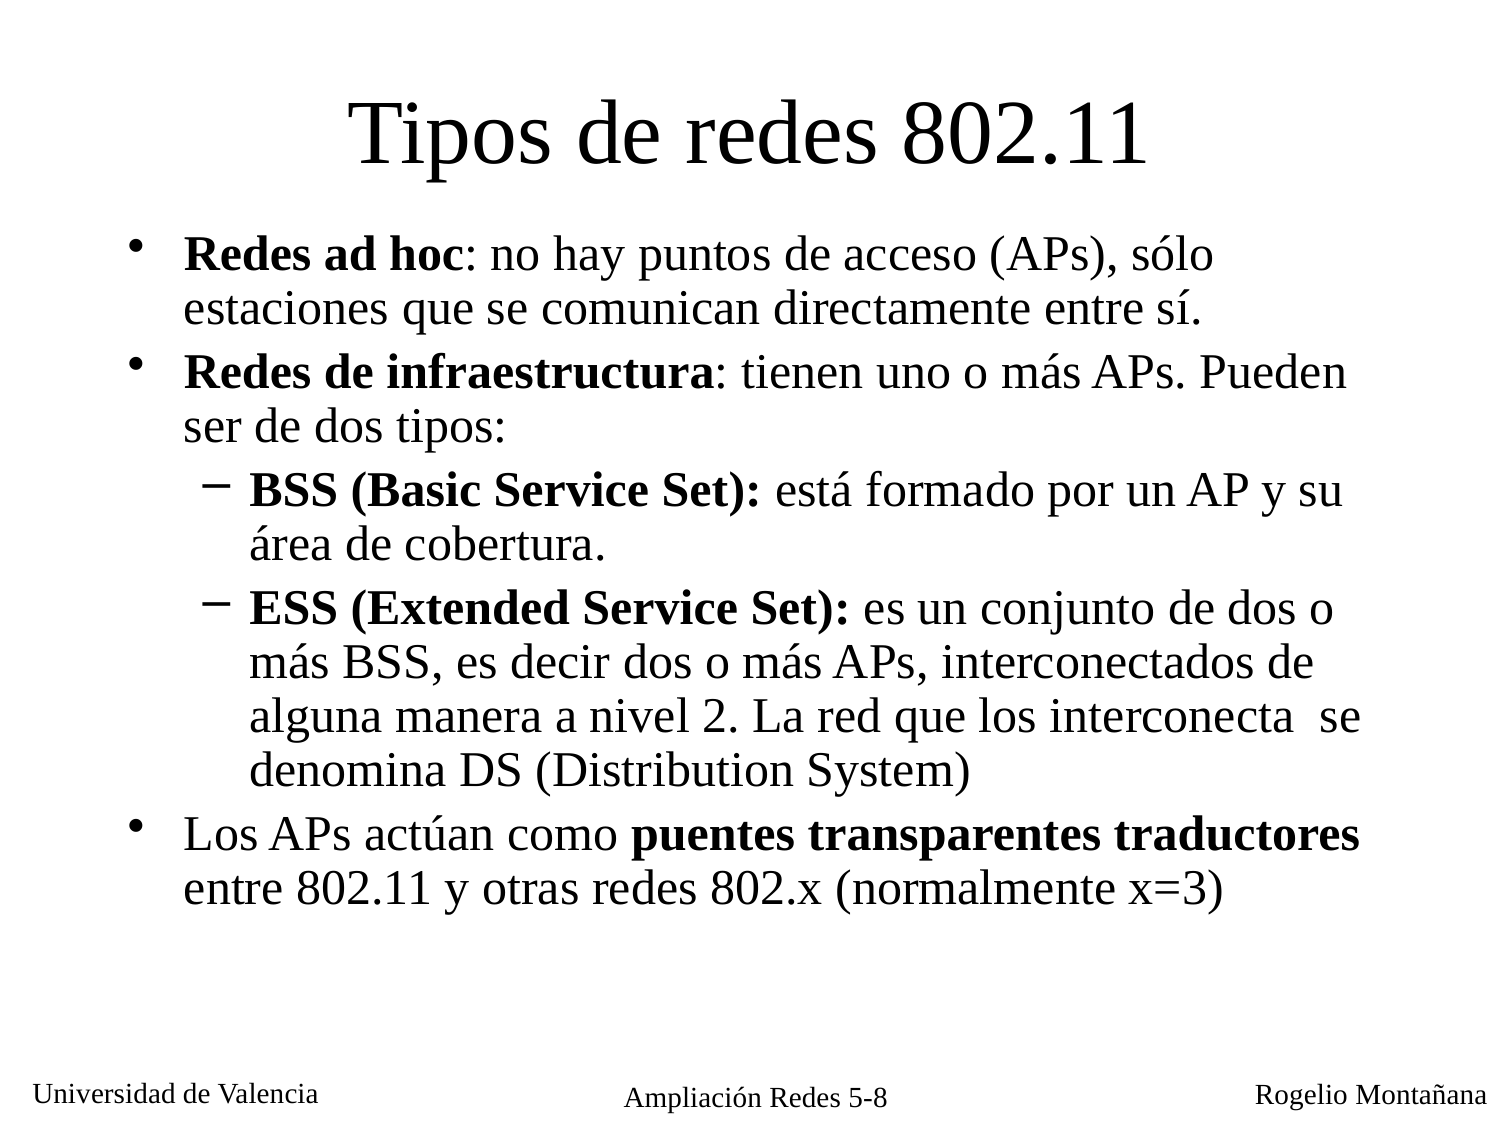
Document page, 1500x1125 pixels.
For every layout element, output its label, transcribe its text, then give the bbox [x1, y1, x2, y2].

list Redes ad hoc: no hay puntos de acceso (APs), sólo estaciones que se comunican directamente entre sí. Redes de infraestructura: tienen uno o más APs. Pueden ser de dos tipos: BSS (Basic Service Set): está formado por un AP y su área de cobertura. ESS (Extended Service Set): es un conjunto de dos o más BSS, es decir dos o más APs, interconectados de alguna manera a nivel 2. La red que los interconecta se denomina DS (Distribution System) Los APs actúan como puentes transparentes traductores entre 802.11 y otras redes 802.x (normalmente x=3) [112, 219, 1388, 954]
title Tipos de redes 802.11 [112, 54, 1388, 199]
slide_number Ampliación Redes 5-8 [572, 1070, 940, 1116]
